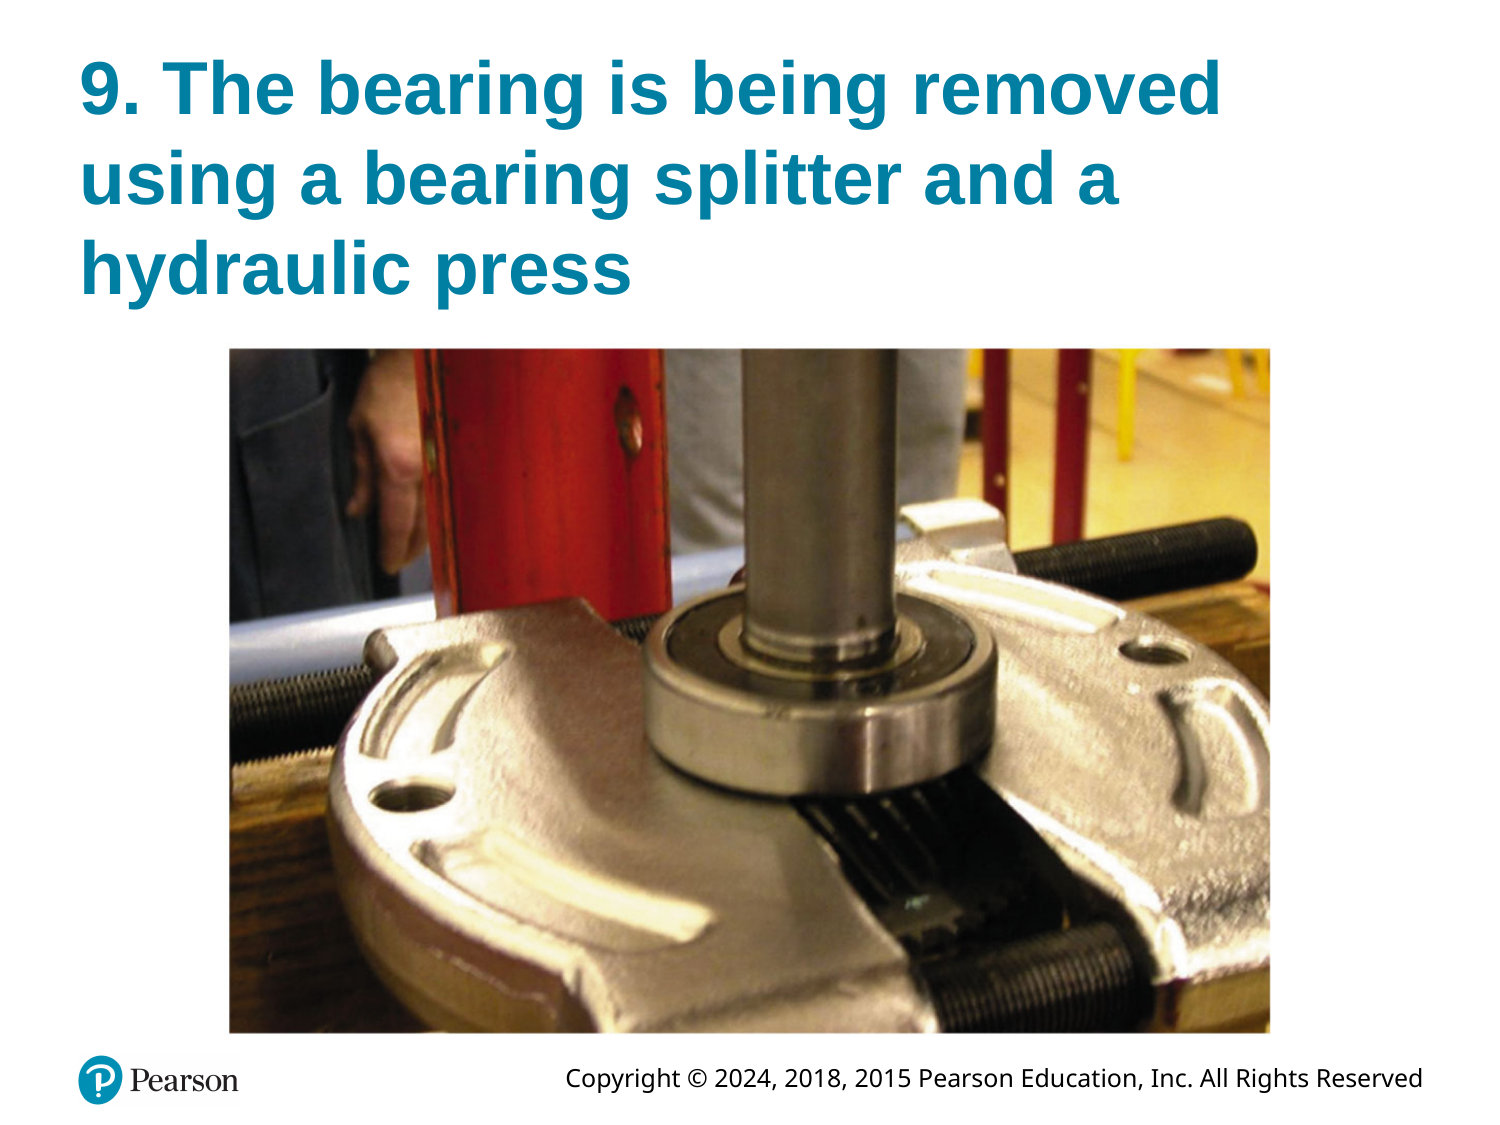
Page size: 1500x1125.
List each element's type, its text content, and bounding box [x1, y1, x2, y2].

picture [223, 343, 1276, 1040]
picture [77, 1054, 240, 1106]
title 9. The bearing is being removed using a bearing splitter and a hydraulic press [79, 36, 1430, 313]
